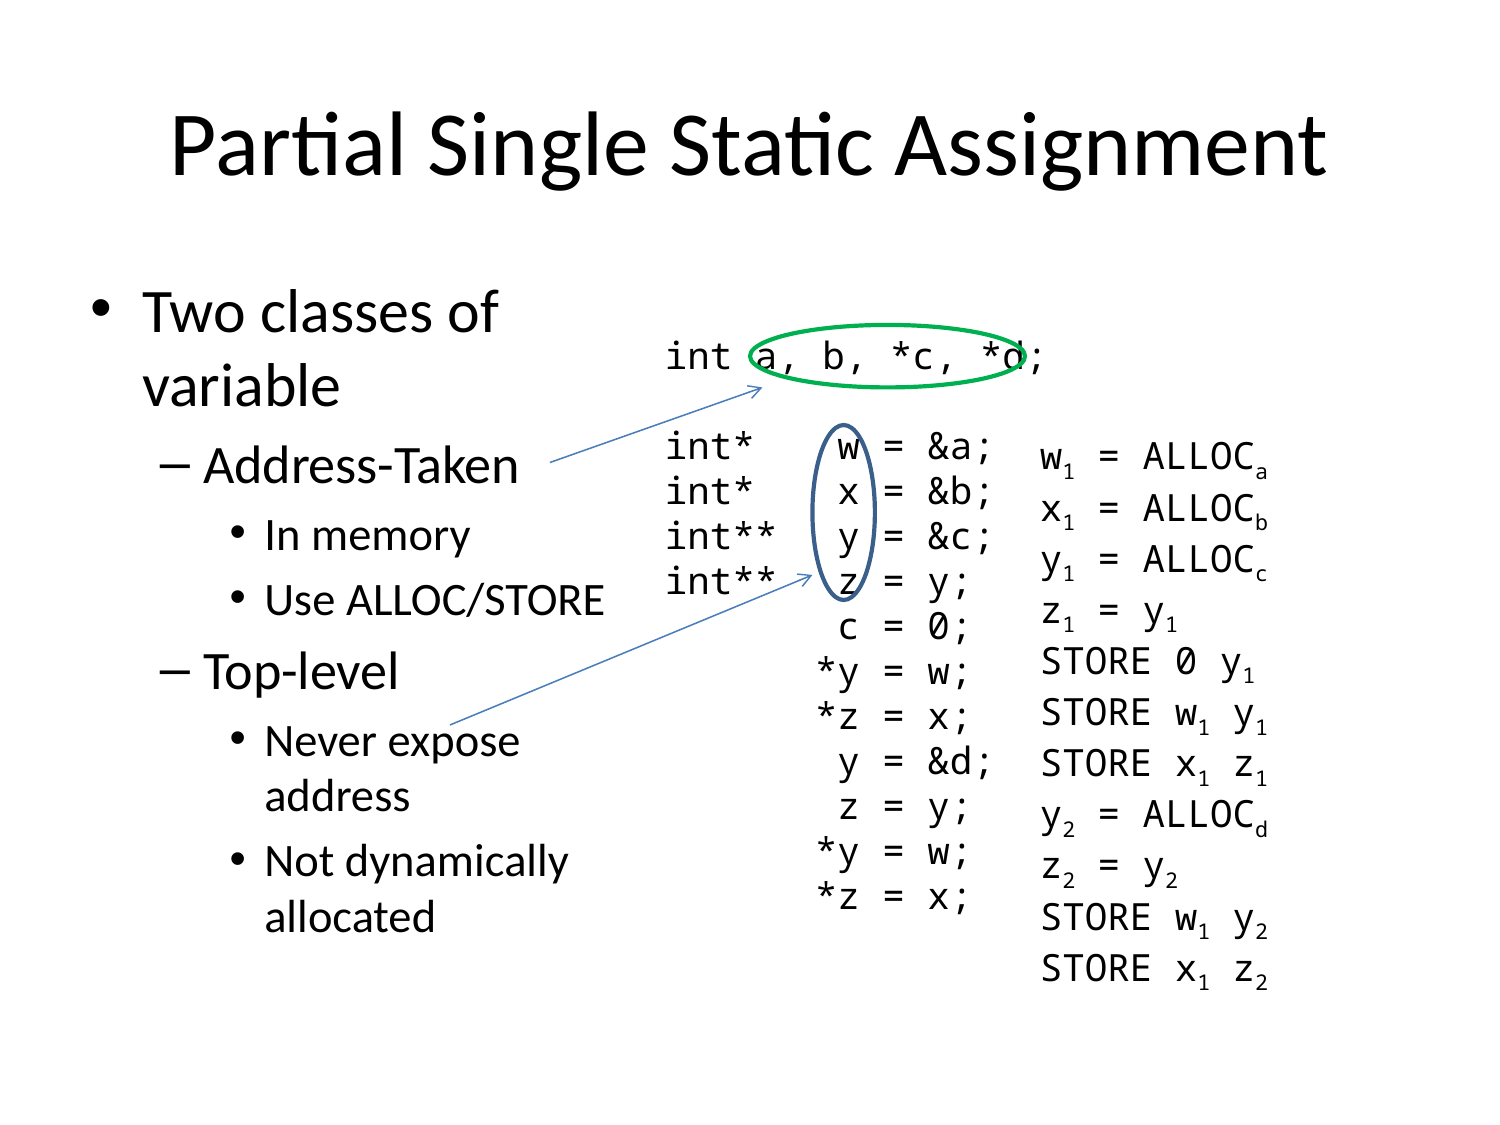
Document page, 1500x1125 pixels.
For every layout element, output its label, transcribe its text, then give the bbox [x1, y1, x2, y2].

text_box [810, 422, 877, 603]
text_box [449, 574, 813, 726]
text_box int a, b, *c, *d; int* w = &a; int* x = &b; int** y = &c; int** z = y; c = 0; *y = w; *z = x; y = &d; z = y; *y = w; *z = x; [649, 324, 1163, 925]
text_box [549, 387, 763, 463]
text_box w1 = ALLOCa x1 = ALLOCb y1 = ALLOCc z1 = y1 STORE 0 y1 STORE w1 y1 STORE x1 z1 y2 = ALLOCd z2 = y2 STORE w1 y2 STORE x1 z2 [1025, 424, 1425, 1003]
text_box [747, 322, 1028, 390]
list Two classes of variable Address-Taken In memory Use ALLOC/STORE Top-level Never expose address Not dynamically allocated [75, 262, 625, 1005]
title Partial Single Static Assignment [75, 45, 1425, 233]
